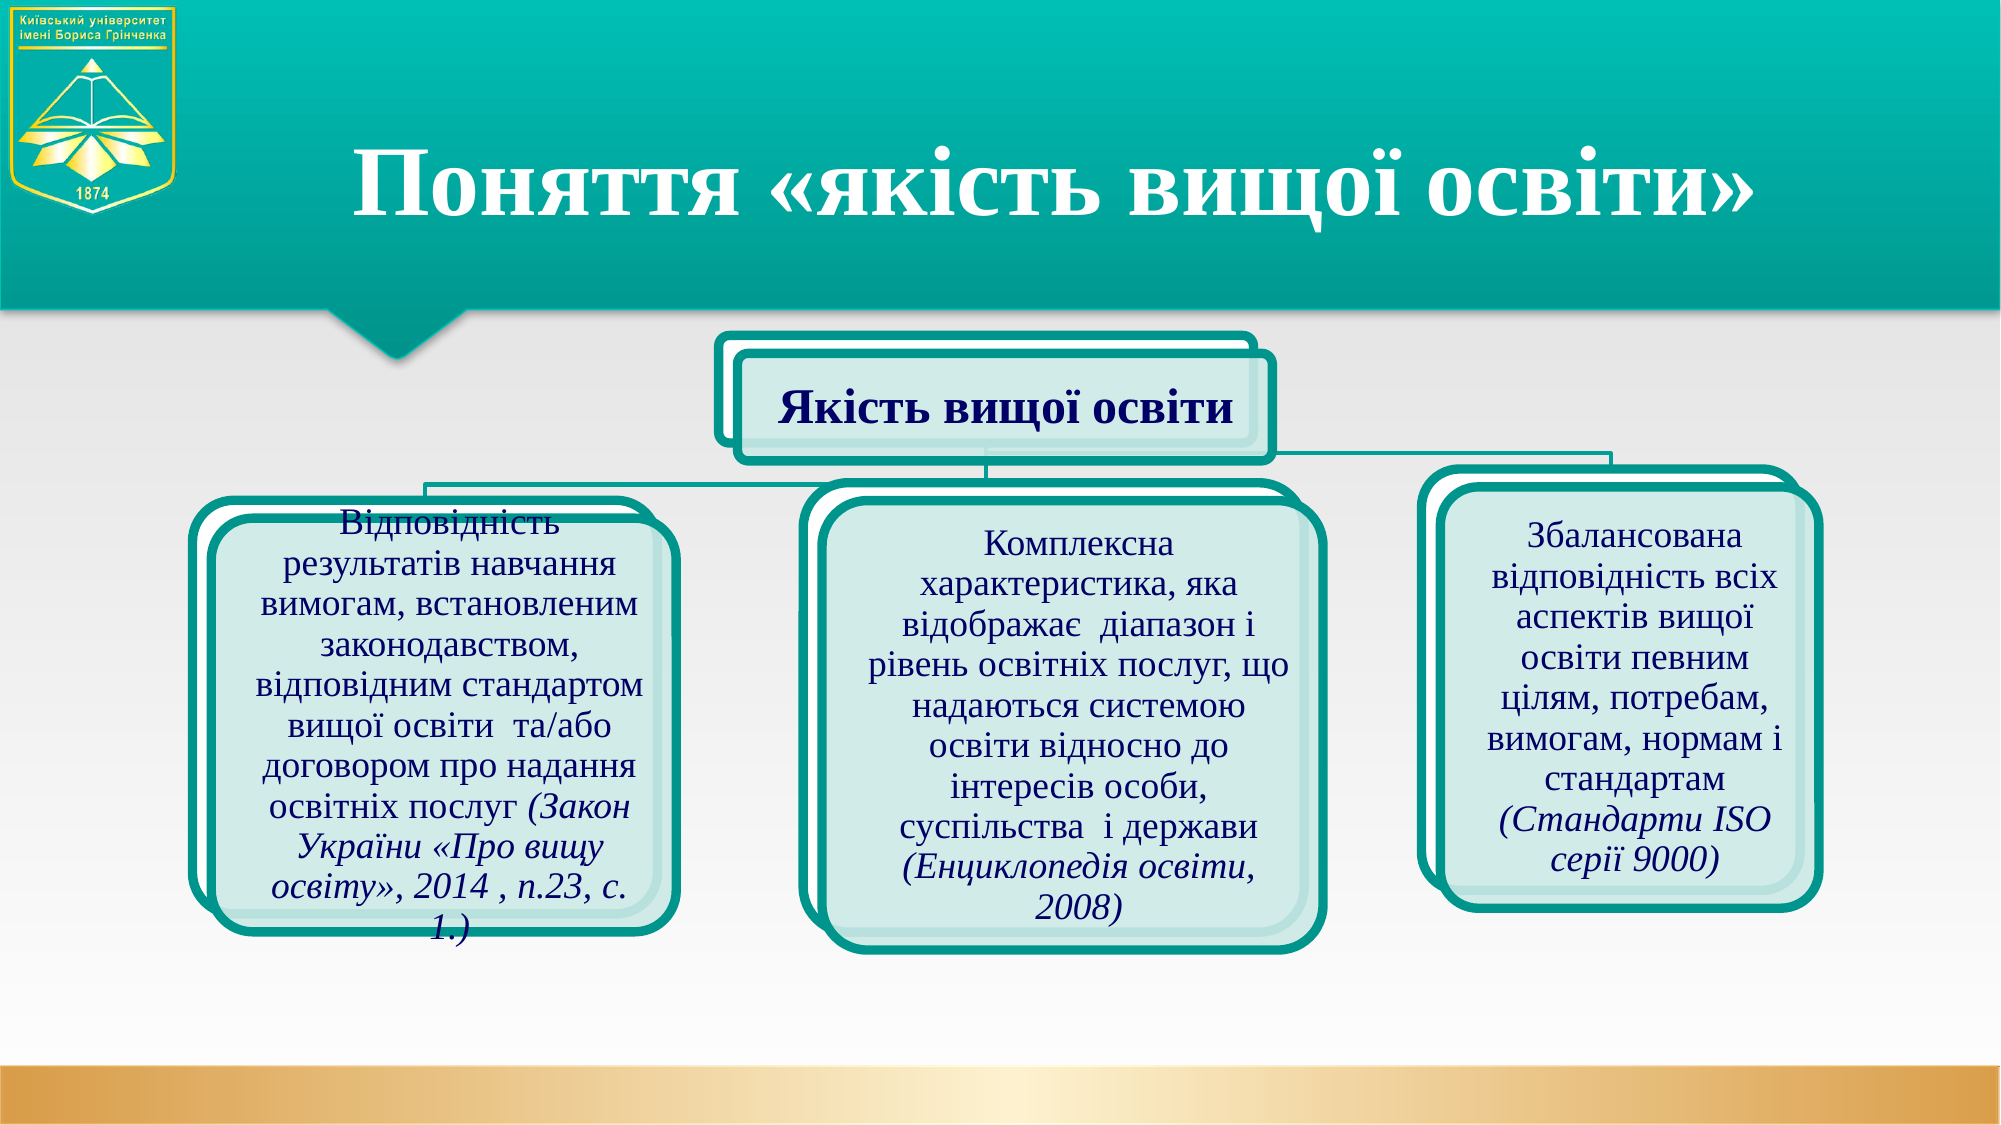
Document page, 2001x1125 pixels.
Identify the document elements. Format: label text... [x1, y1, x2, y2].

picture [0, 1064, 2000, 1125]
text_box Поняття «якість вищої освіти» [337, 107, 1775, 243]
picture [0, 0, 194, 228]
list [133, 353, 1866, 951]
